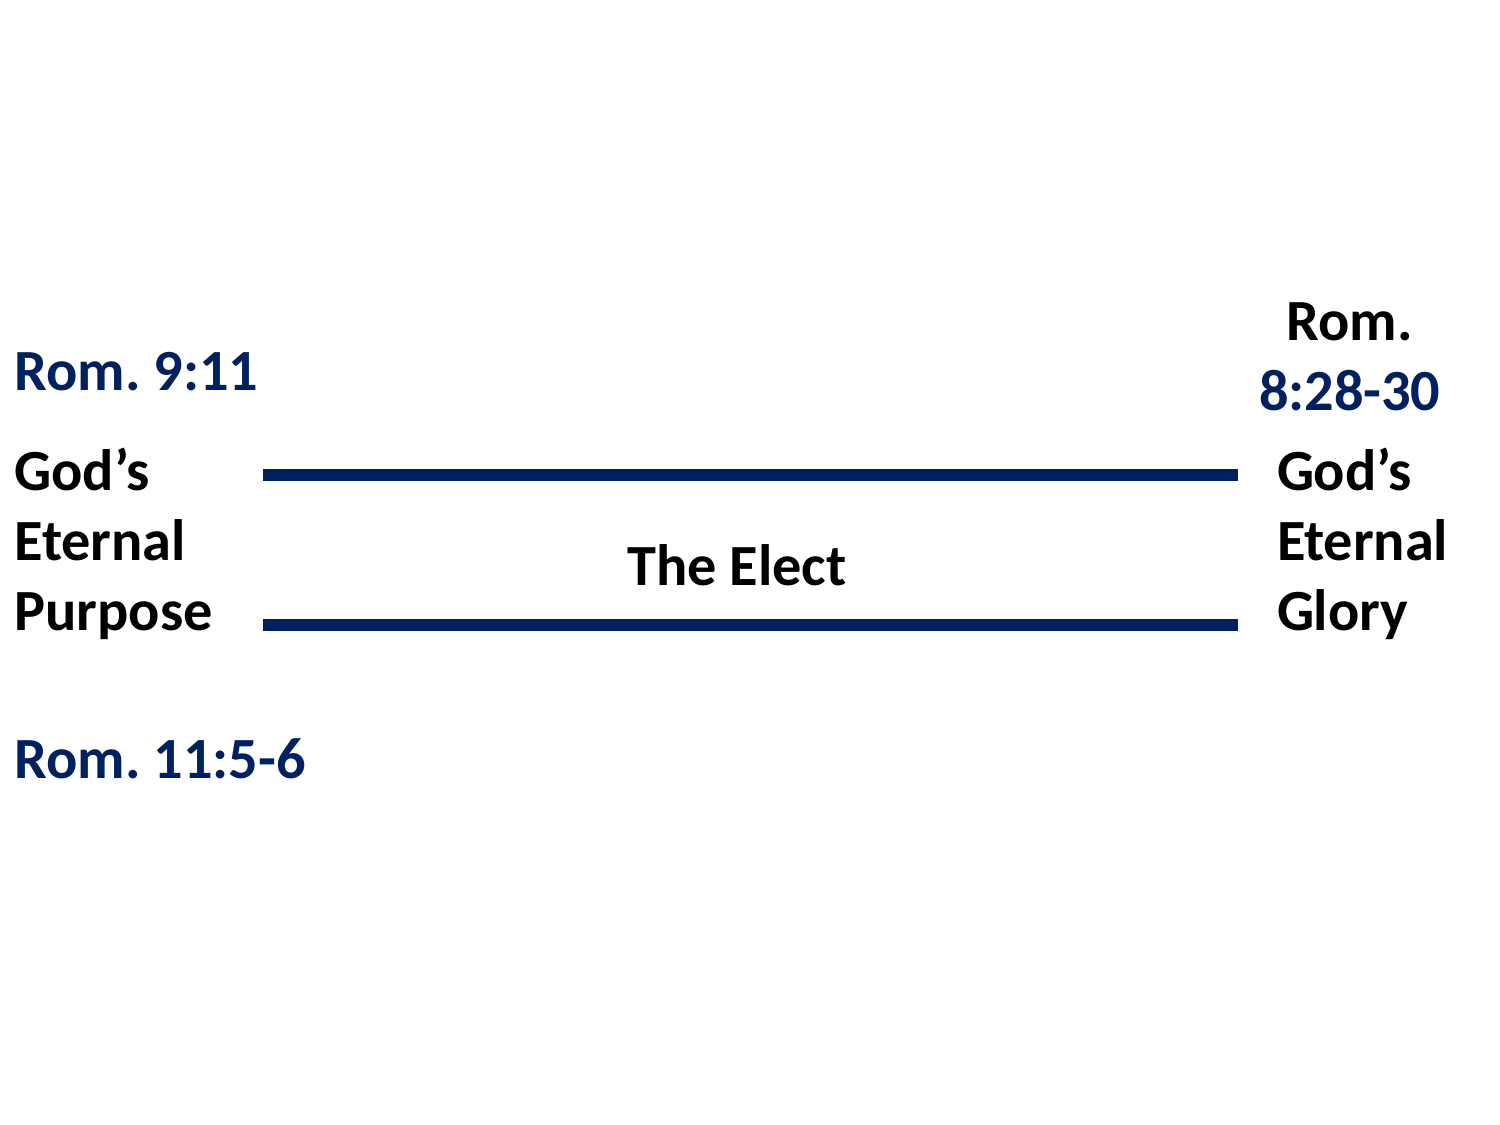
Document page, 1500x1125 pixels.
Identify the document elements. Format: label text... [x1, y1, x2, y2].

text_box The Elect [612, 519, 888, 605]
text_box God’s Eternal Purpose [0, 425, 263, 650]
text_box Rom. 11:5-6 [0, 712, 325, 798]
text_box God’s Eternal Glory [1262, 425, 1500, 650]
text_box Rom. 8:28-30 [1237, 274, 1463, 430]
text_box Rom. 9:11 [0, 324, 275, 410]
